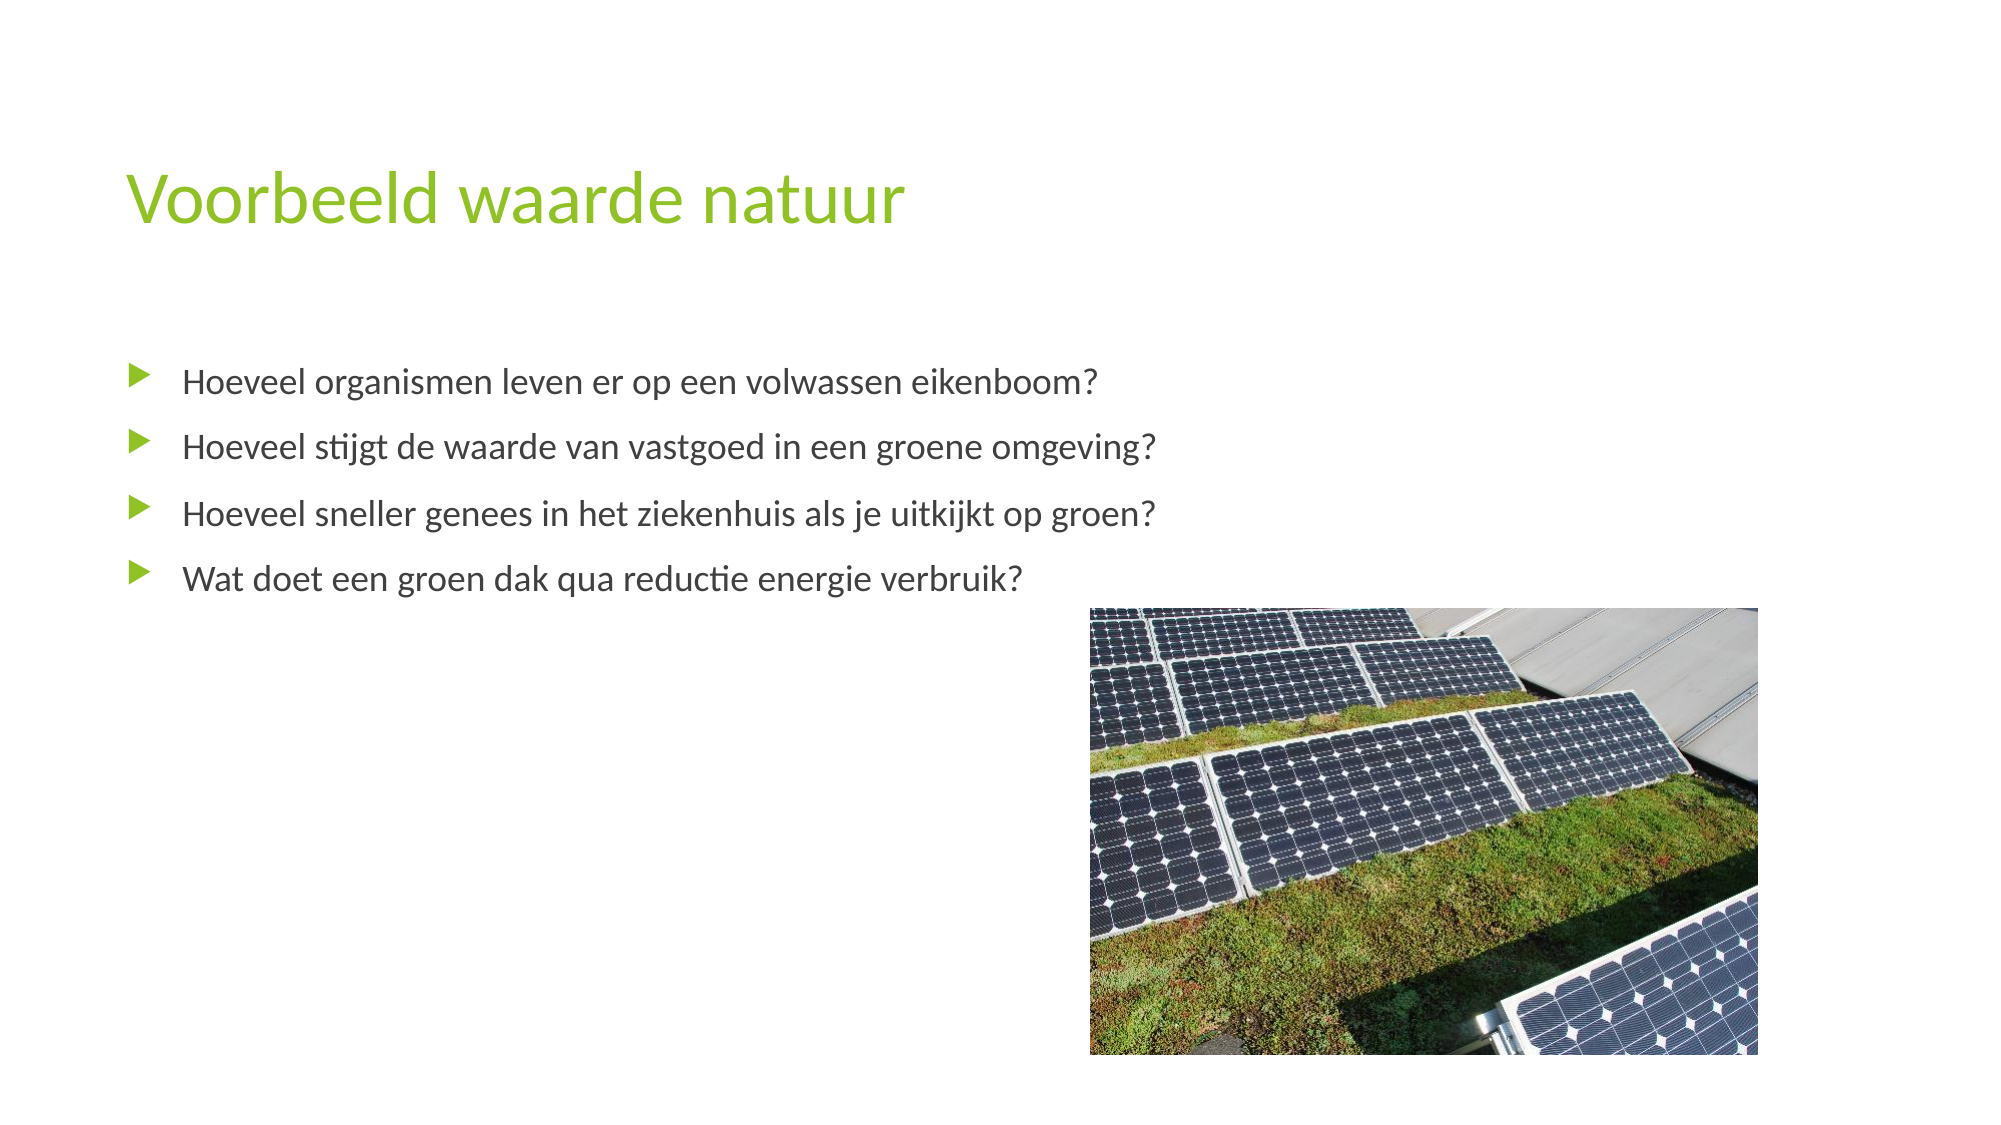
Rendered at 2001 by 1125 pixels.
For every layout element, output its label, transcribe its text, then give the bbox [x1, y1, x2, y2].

picture [1090, 607, 1759, 1055]
list Hoeveel organismen leven er op een volwassen eikenboom? Hoeveel stijgt de waarde van vastgoed in een groene omgeving? Hoeveel sneller genees in het ziekenhuis als je uitkijkt op groen? Wat doet een groen dak qua reductie energie verbruik? [111, 349, 1232, 647]
title Voorbeeld waarde natuur [111, 140, 1945, 263]
